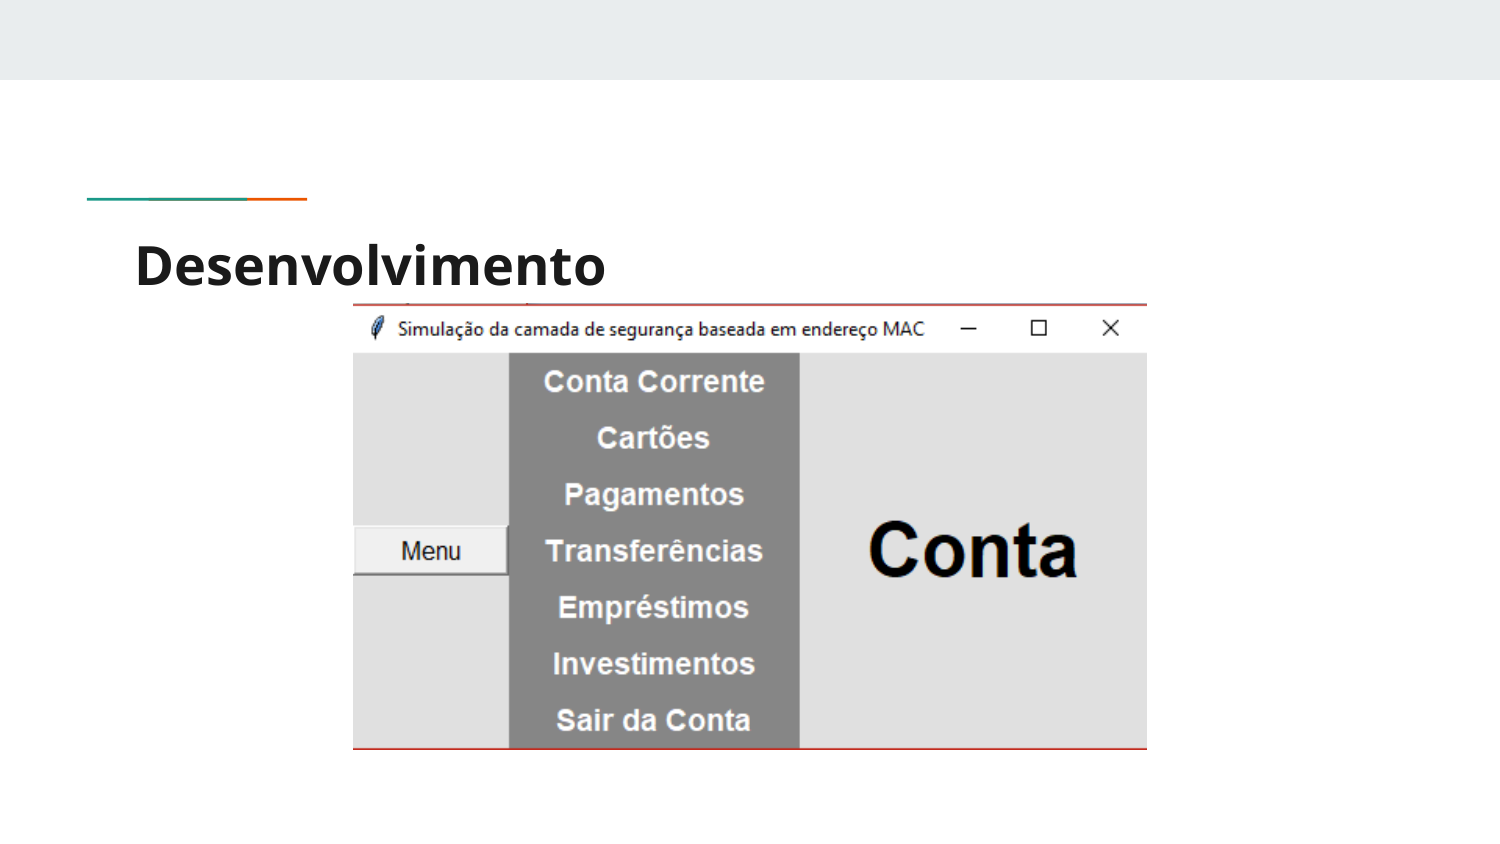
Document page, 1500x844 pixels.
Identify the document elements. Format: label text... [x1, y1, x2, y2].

title Desenvolvimento [119, 216, 1381, 305]
picture [352, 303, 1148, 750]
